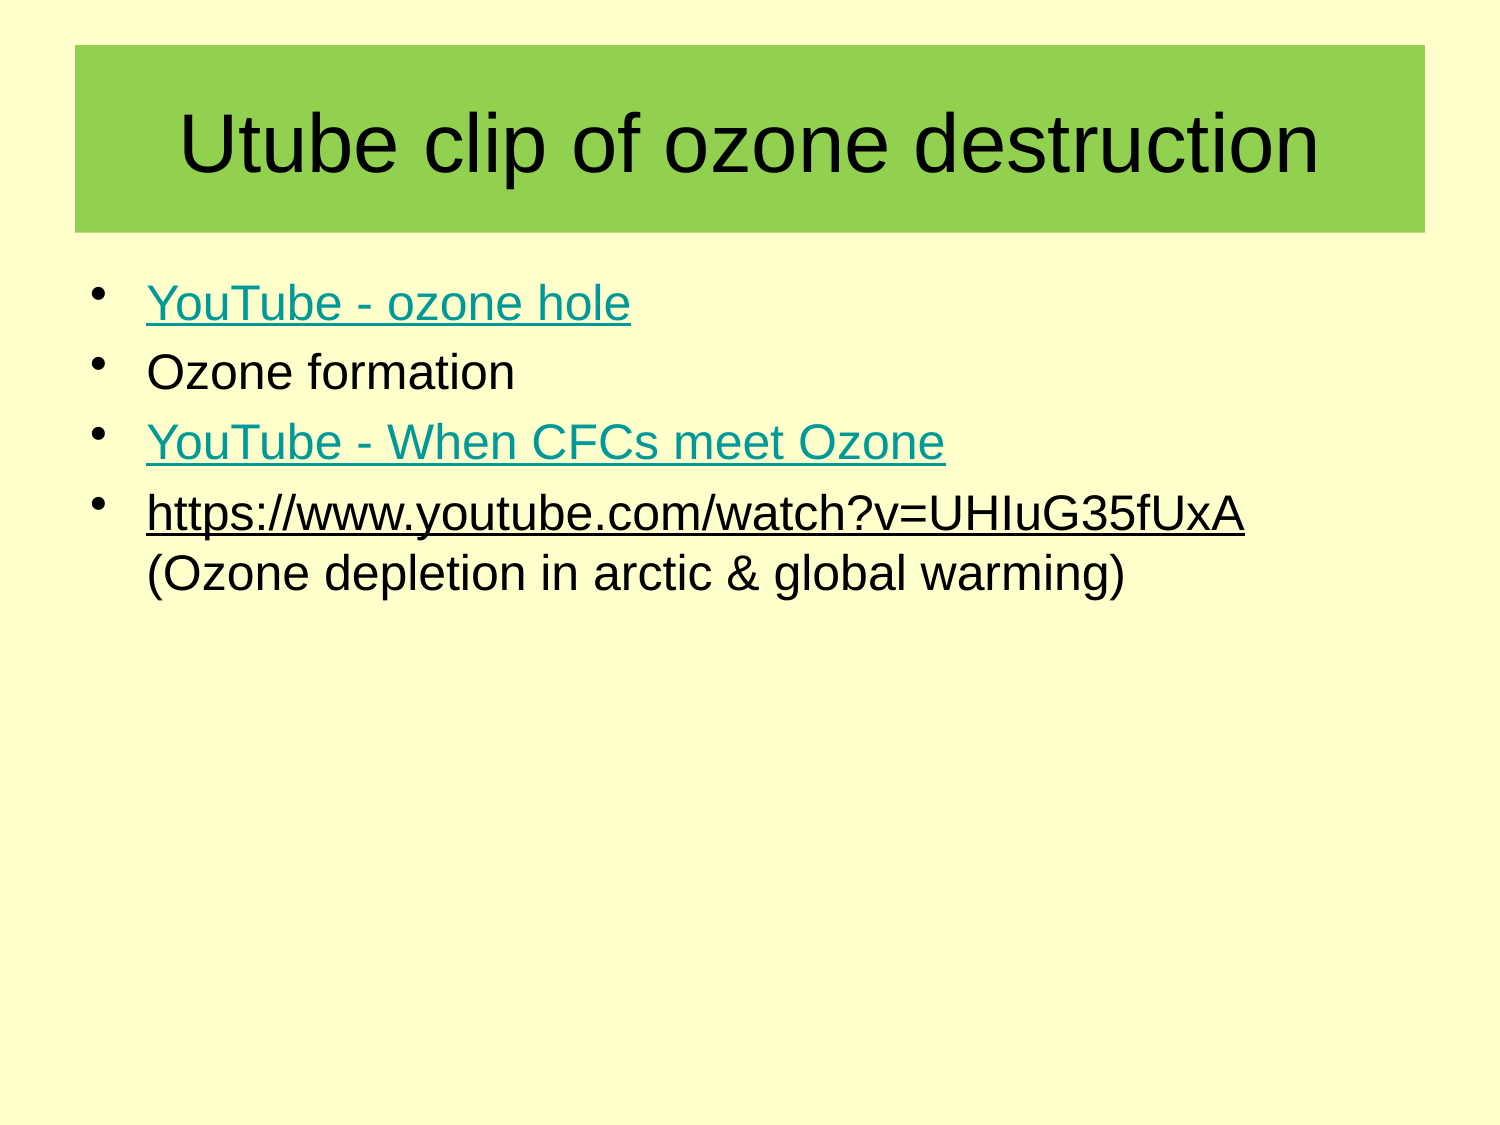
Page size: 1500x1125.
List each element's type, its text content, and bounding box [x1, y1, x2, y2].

list YouTube - ozone hole Ozone formation YouTube - When CFCs meet Ozone https://www.youtube.com/watch?v=UHIuG35fUxA (Ozone depletion in arctic & global warming) [75, 262, 1425, 1005]
title Utube clip of ozone destruction [75, 45, 1425, 233]
